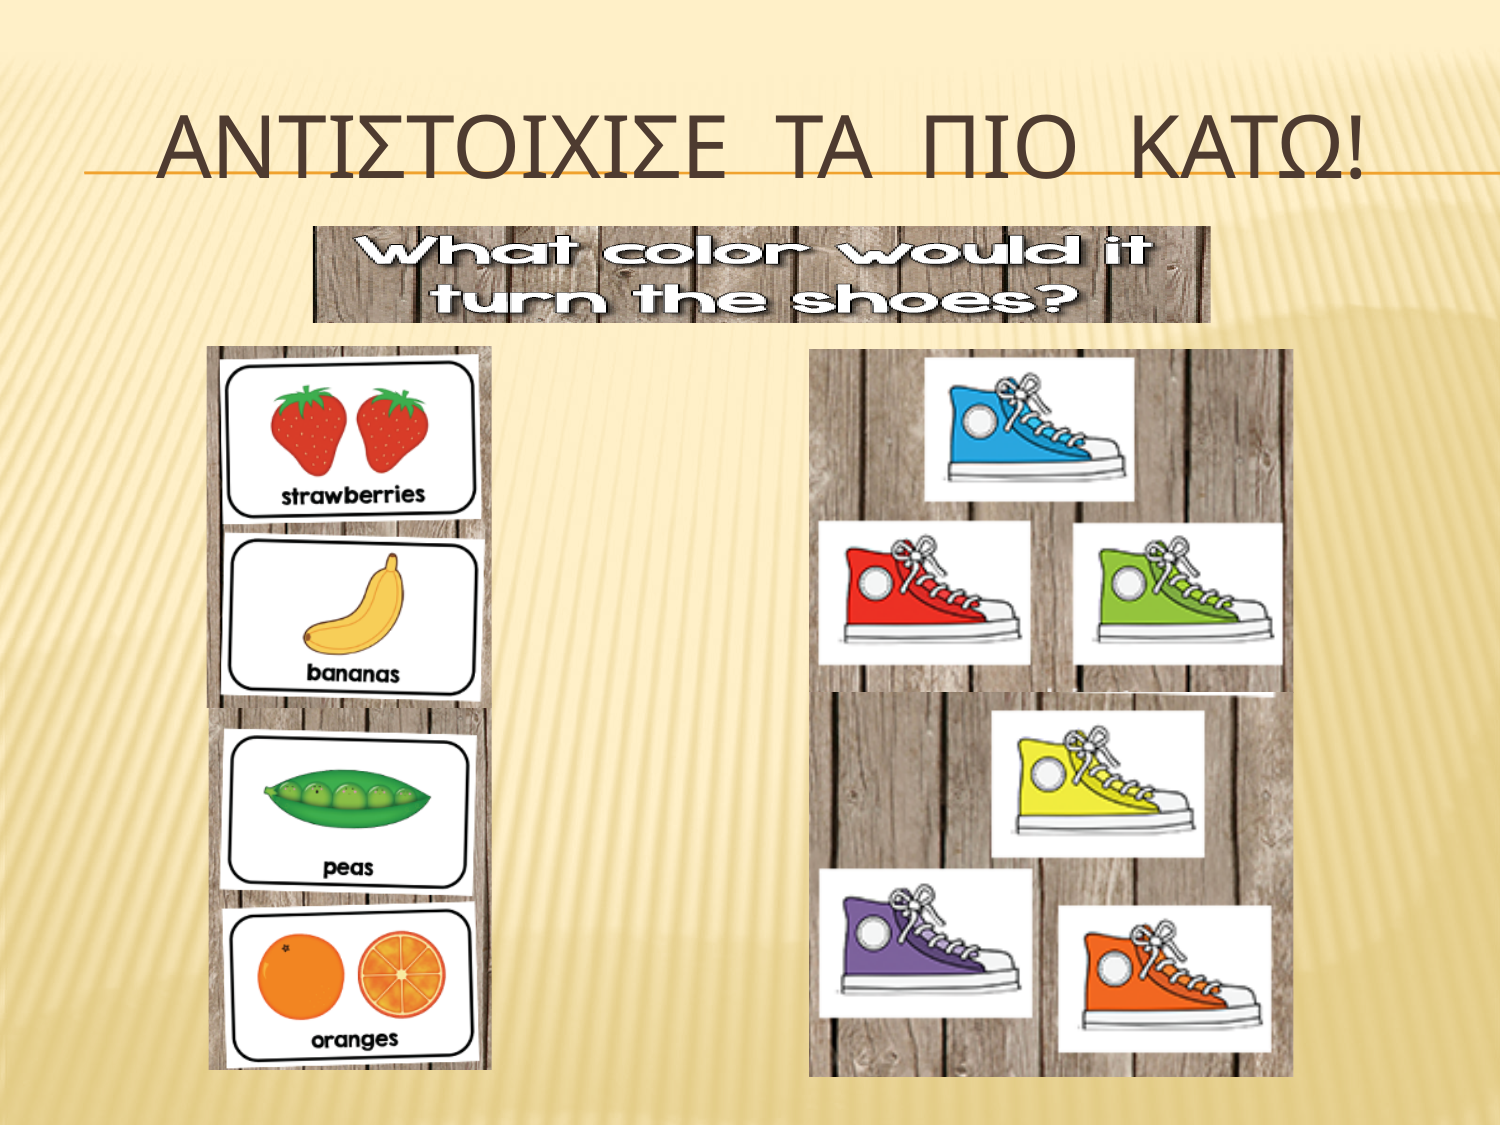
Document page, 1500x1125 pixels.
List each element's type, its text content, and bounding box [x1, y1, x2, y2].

picture [208, 713, 492, 1070]
picture [206, 346, 492, 709]
picture [312, 225, 1211, 323]
title ΑΝΤΙΣΤΟΙΧΙΣΕ ΤΑ ΠΙΟ ΚΑΤΩ! [50, 75, 1475, 213]
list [808, 349, 1294, 692]
picture [808, 692, 1294, 1078]
